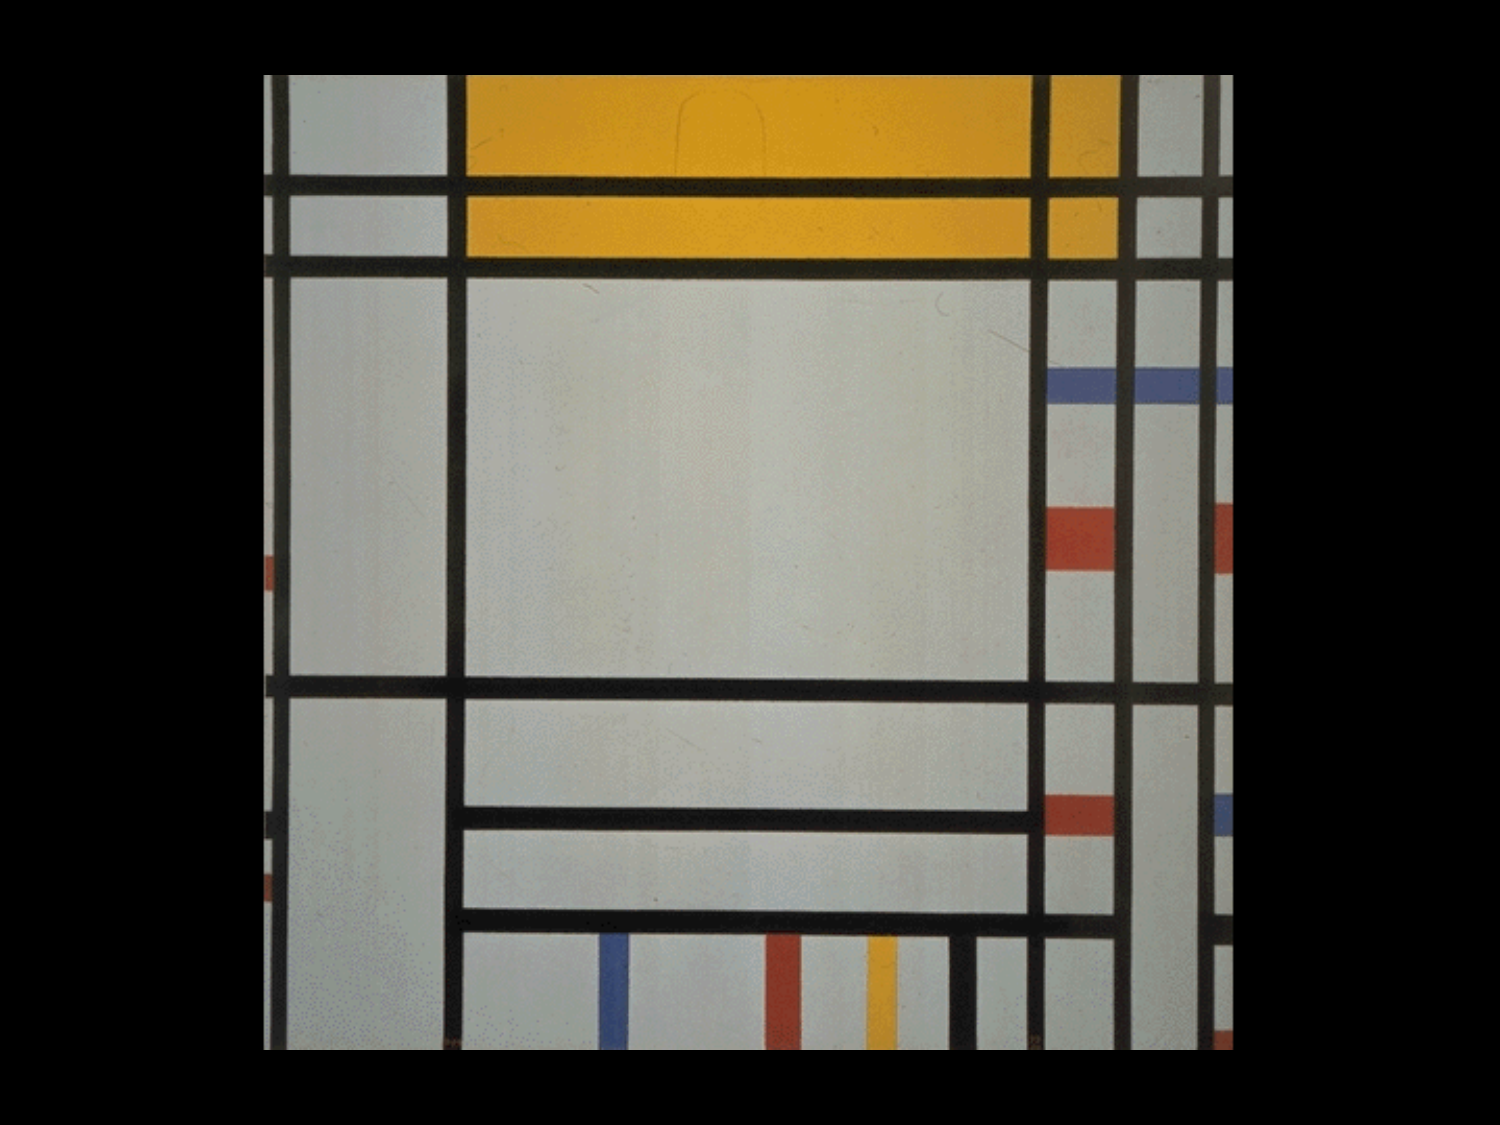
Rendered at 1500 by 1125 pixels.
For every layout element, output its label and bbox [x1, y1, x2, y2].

picture [82, 75, 1418, 1050]
